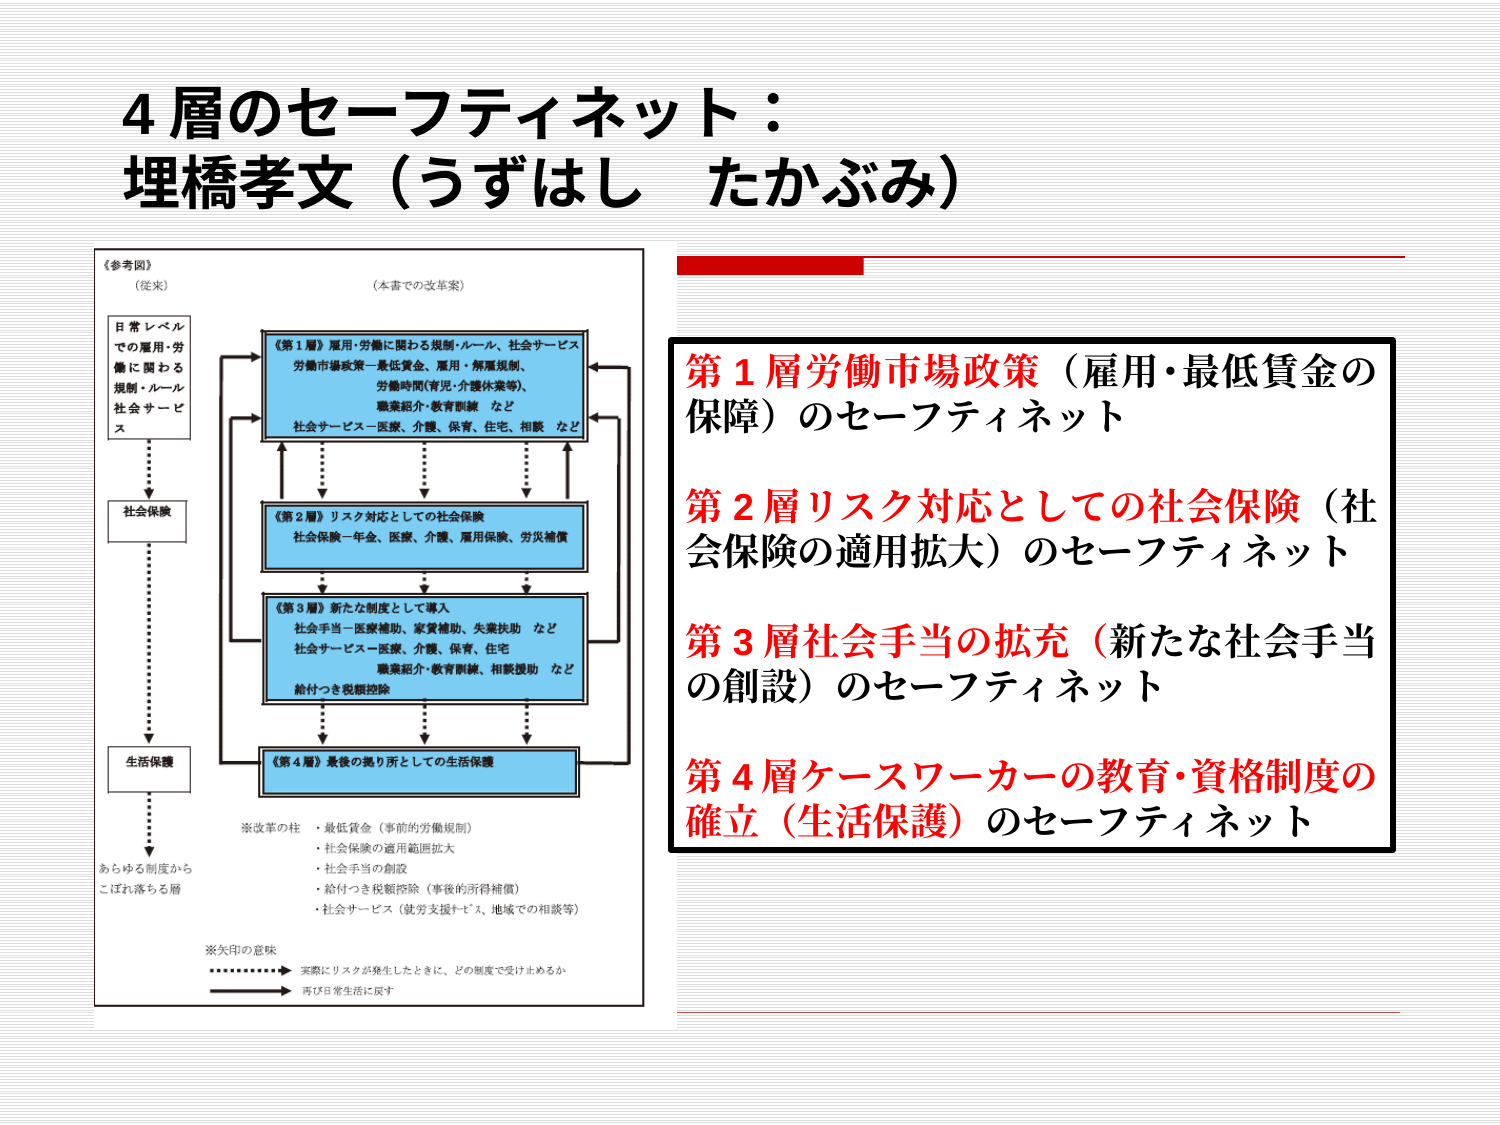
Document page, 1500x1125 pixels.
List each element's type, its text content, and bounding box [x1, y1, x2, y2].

title 4層のセーフティネット： 埋橋孝文（うずはし たかぶみ） [106, 68, 1342, 227]
text_box 第1層労働市場政策（雇用･最低賃金の保障）のセーフティネット 第2層リスク対応としての社会保険（社会保険の適用拡大）のセーフティネット 第3層社会手当の拡充（新たな社会手当の創設）のセーフティネット 第4層ケースワーカーの教育･資格制度の確立（生活保護）のセーフティネット [682, 340, 1393, 851]
picture [94, 243, 677, 1030]
